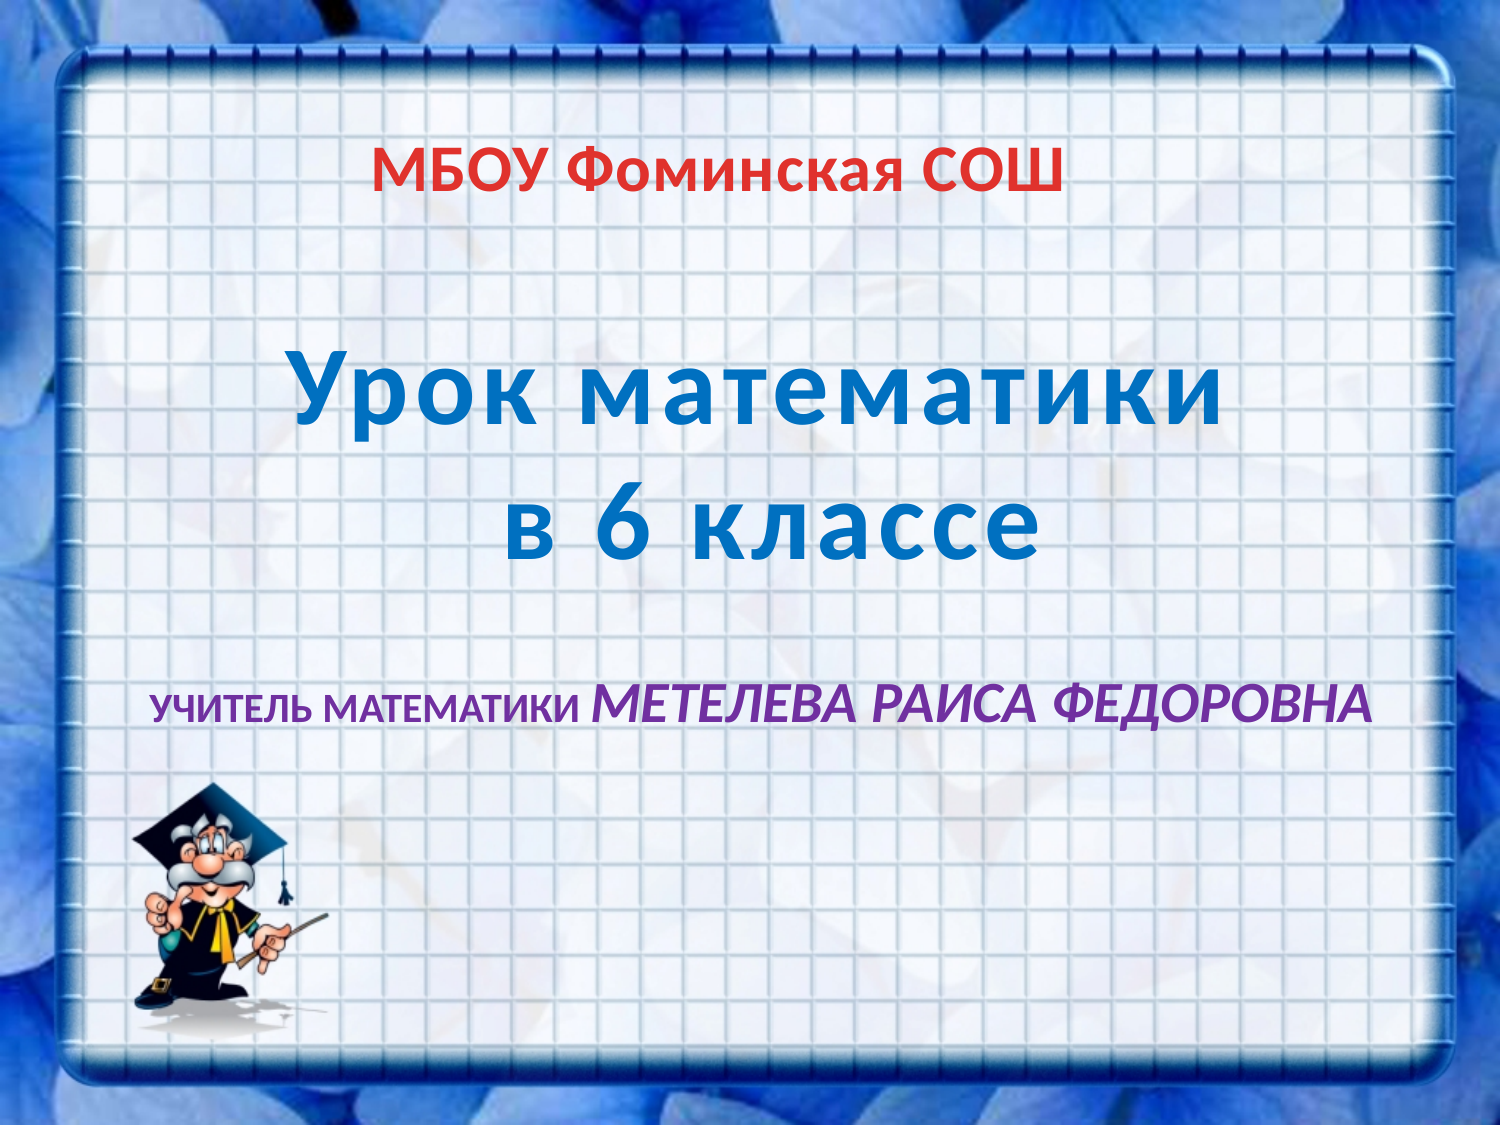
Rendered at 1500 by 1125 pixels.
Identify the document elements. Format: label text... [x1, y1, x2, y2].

text_box Учитель математики МЕТЕЛЕВА РАИСА ФЕДОРОВНА [70, 656, 1454, 742]
text_box Урок математики в 6 классе [105, 304, 1407, 590]
text_box МБОУ Фоминская СОШ [355, 117, 1082, 213]
picture [0, 0, 1500, 1125]
